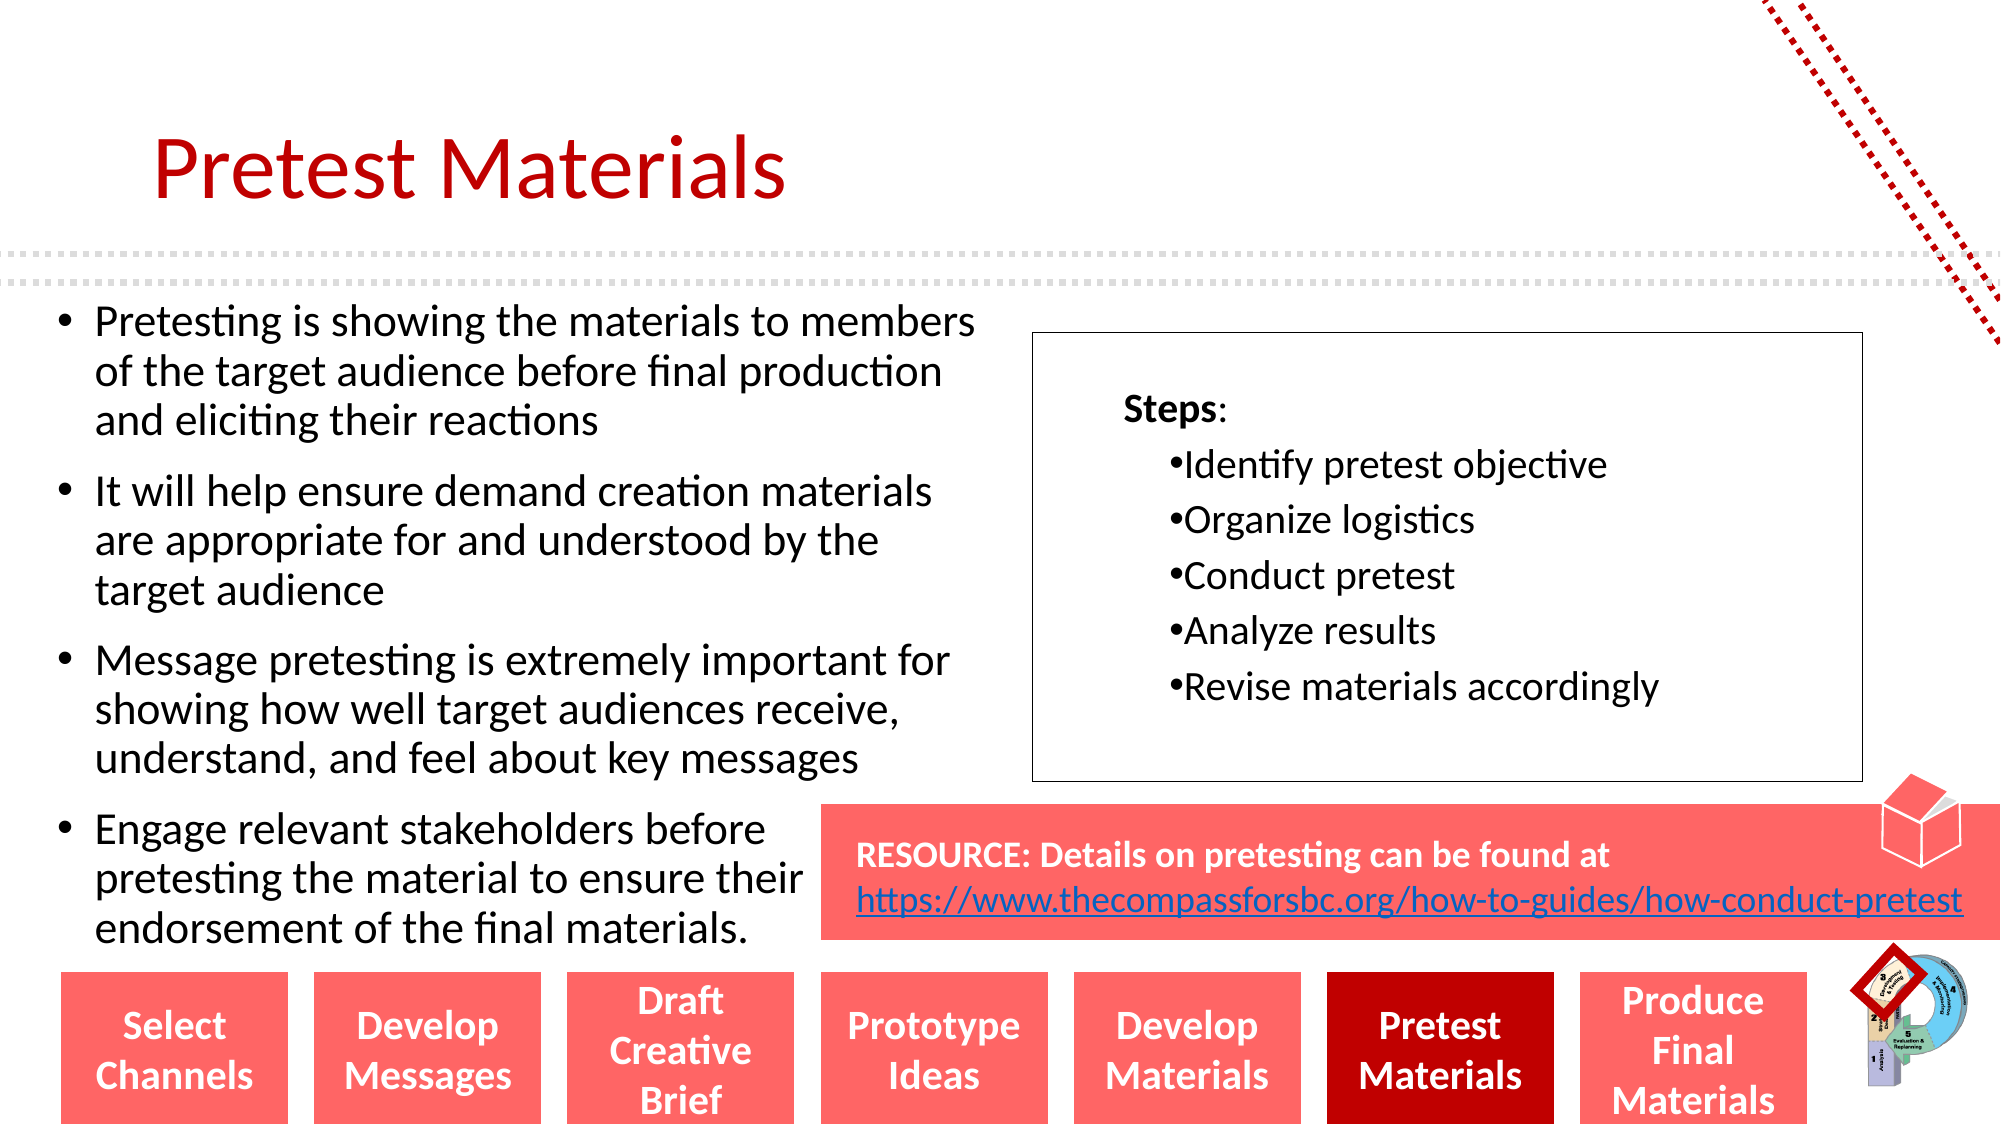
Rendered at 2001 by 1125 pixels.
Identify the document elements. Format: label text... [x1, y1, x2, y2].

text_box Draft Creative Brief [567, 972, 794, 1124]
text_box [1878, 771, 1964, 873]
text_box RESOURCE: Details on pretesting can be found at https://www.thecompassforsbc.org/how-to-guides/how-conduct-pretest [841, 822, 2000, 928]
text_box Produce Final Materials [1580, 972, 1807, 1124]
text_box Develop Materials [1074, 972, 1301, 1124]
list Steps: Identify pretest objective Organize logistics Conduct pretest Analyze results Revise materials accordingly [1032, 332, 1863, 782]
title Pretest Materials [137, 59, 1863, 278]
text_box Select Channels [61, 972, 288, 1124]
text_box Prototype Ideas [821, 972, 1048, 1124]
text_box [1867, 954, 1968, 1087]
list Pretesting is showing the materials to members of the target audience before final production and eliciting their reactions It will help ensure demand creation materials are appropriate for and understood by the target audience Message pretesting is extremely important for showing how well target audiences receive, understand, and feel about key messages Engage relevant stakeholders before pretesting the material to ensure their endorsement of the final materials. [42, 289, 1005, 1041]
text_box Pretest Materials [1327, 972, 1554, 1124]
text_box Develop Messages [314, 972, 541, 1124]
text_box [821, 804, 2000, 940]
